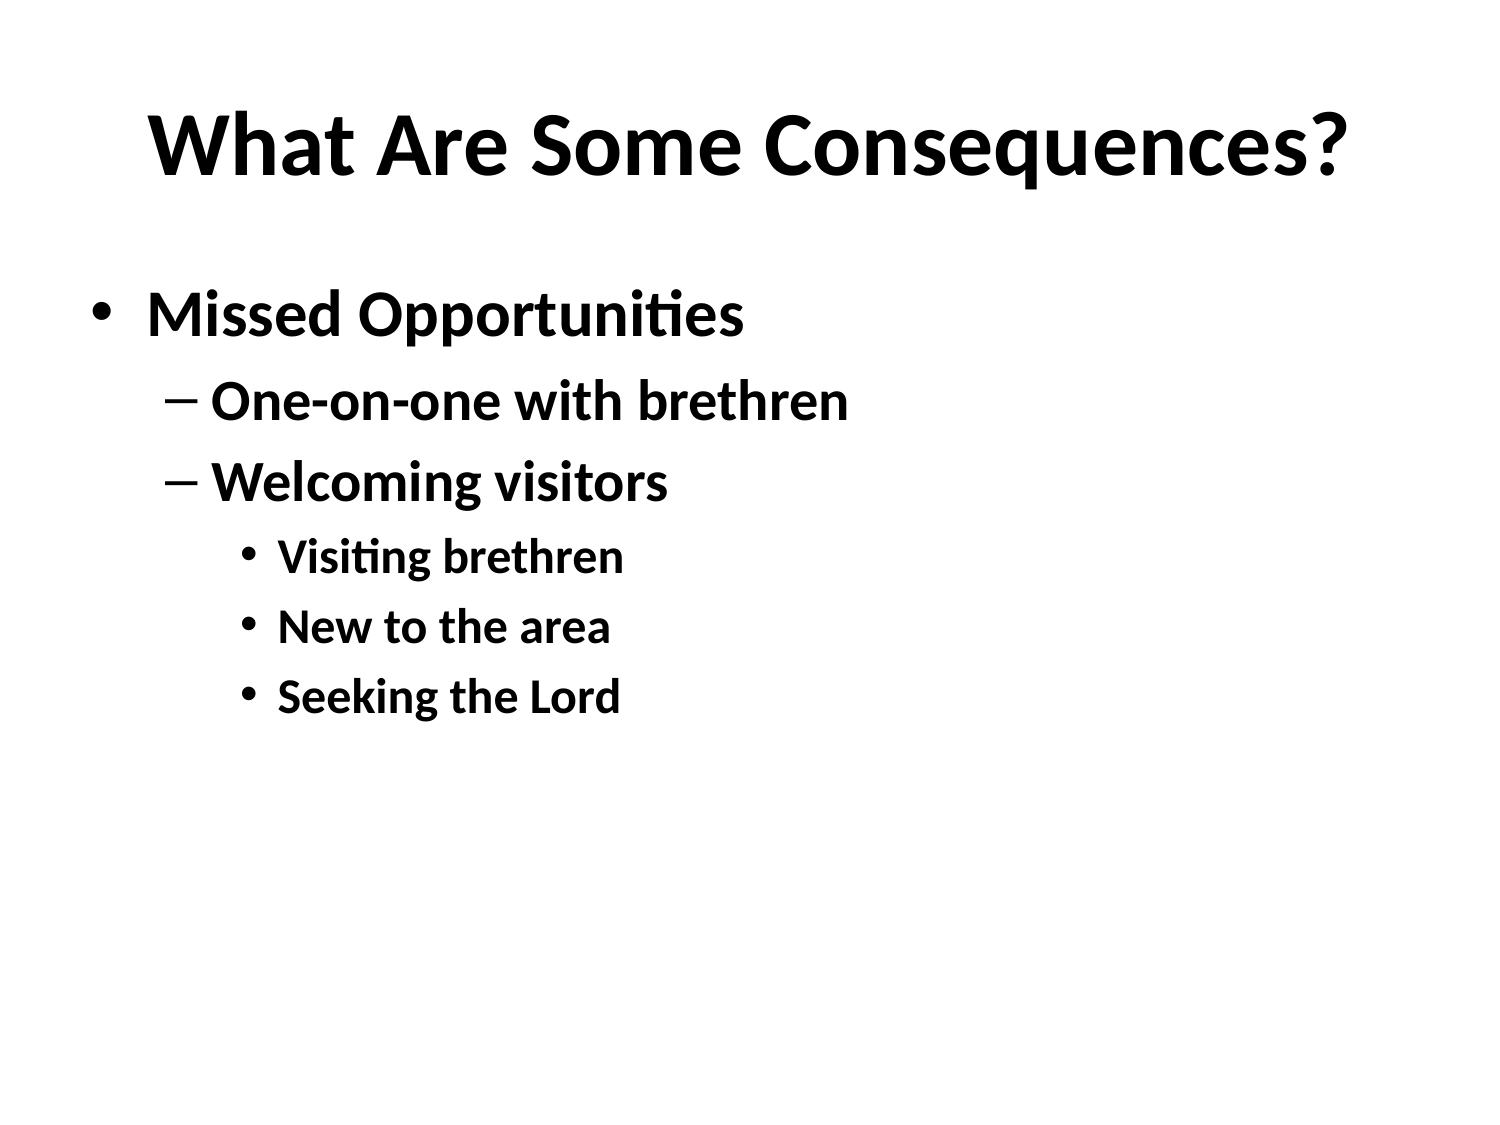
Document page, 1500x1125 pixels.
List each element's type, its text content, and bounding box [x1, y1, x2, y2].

title What Are Some Consequences? [75, 45, 1425, 233]
list Missed Opportunities One-on-one with brethren Welcoming visitors Visiting brethren New to the area Seeking the Lord [75, 262, 1425, 1005]
